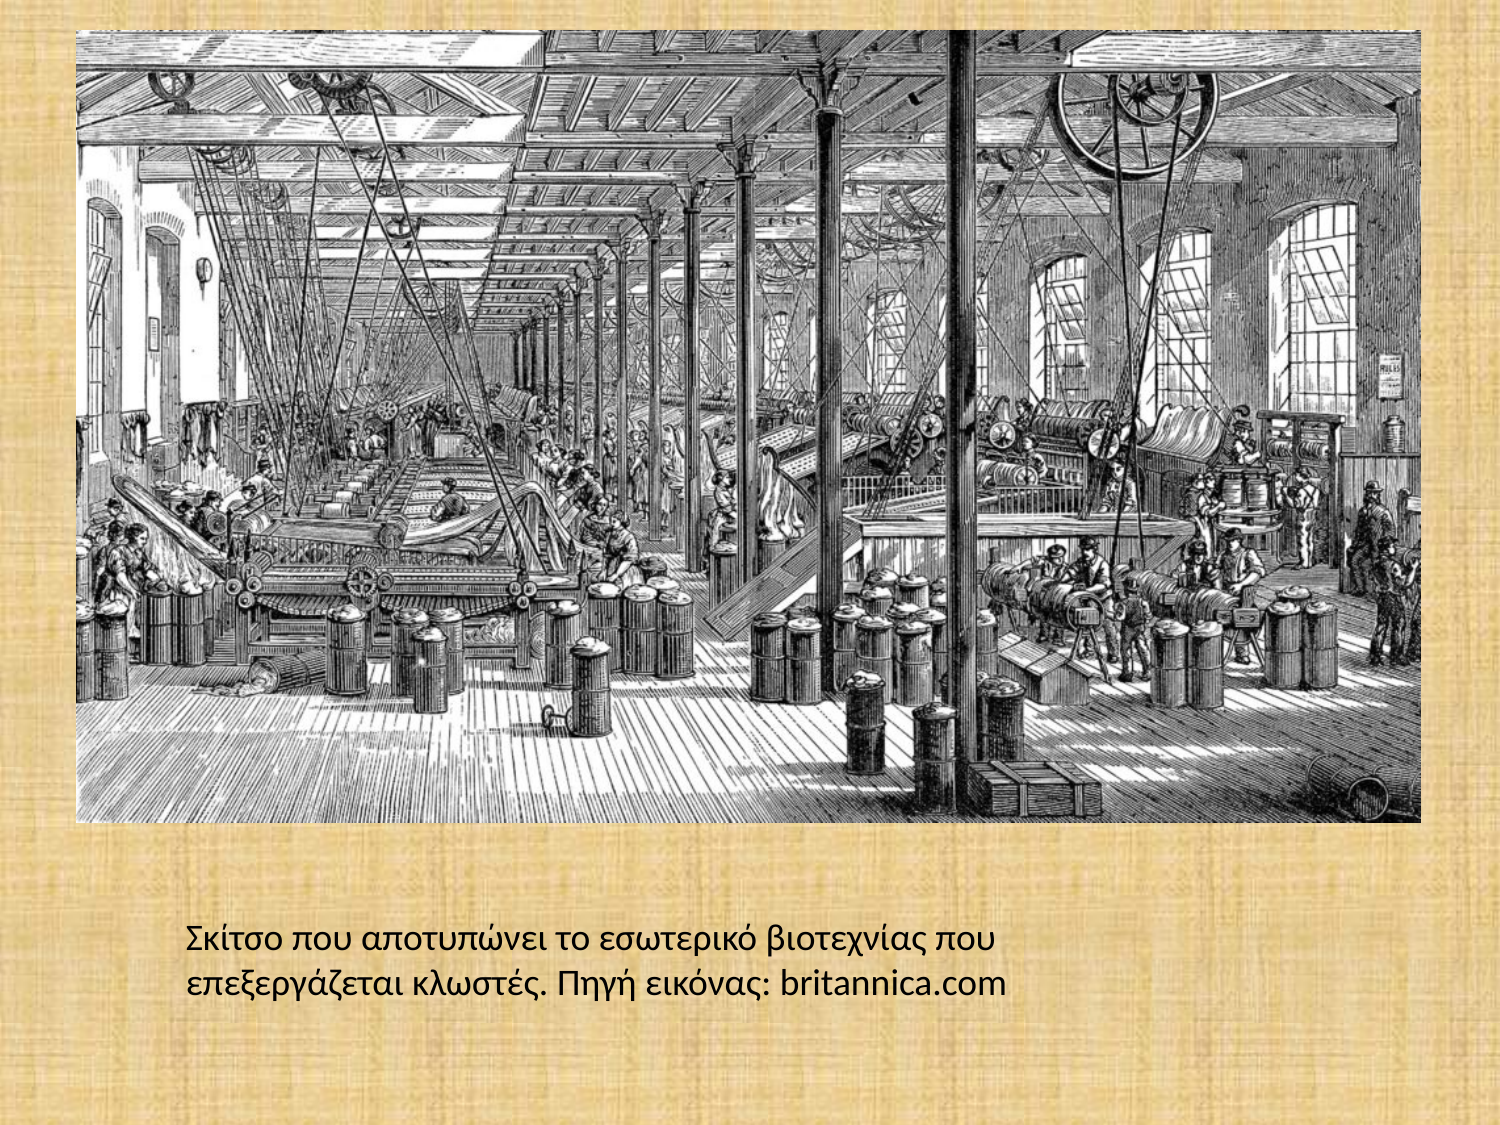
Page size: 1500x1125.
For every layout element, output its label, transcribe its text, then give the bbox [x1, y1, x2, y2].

text_box Σκίτσο που αποτυπώνει το εσωτερικό βιοτεχνίας που επεξεργάζεται κλωστές. Πηγή εικόνας: britannica.com [171, 905, 1199, 1010]
picture [0, 0, 1500, 1125]
